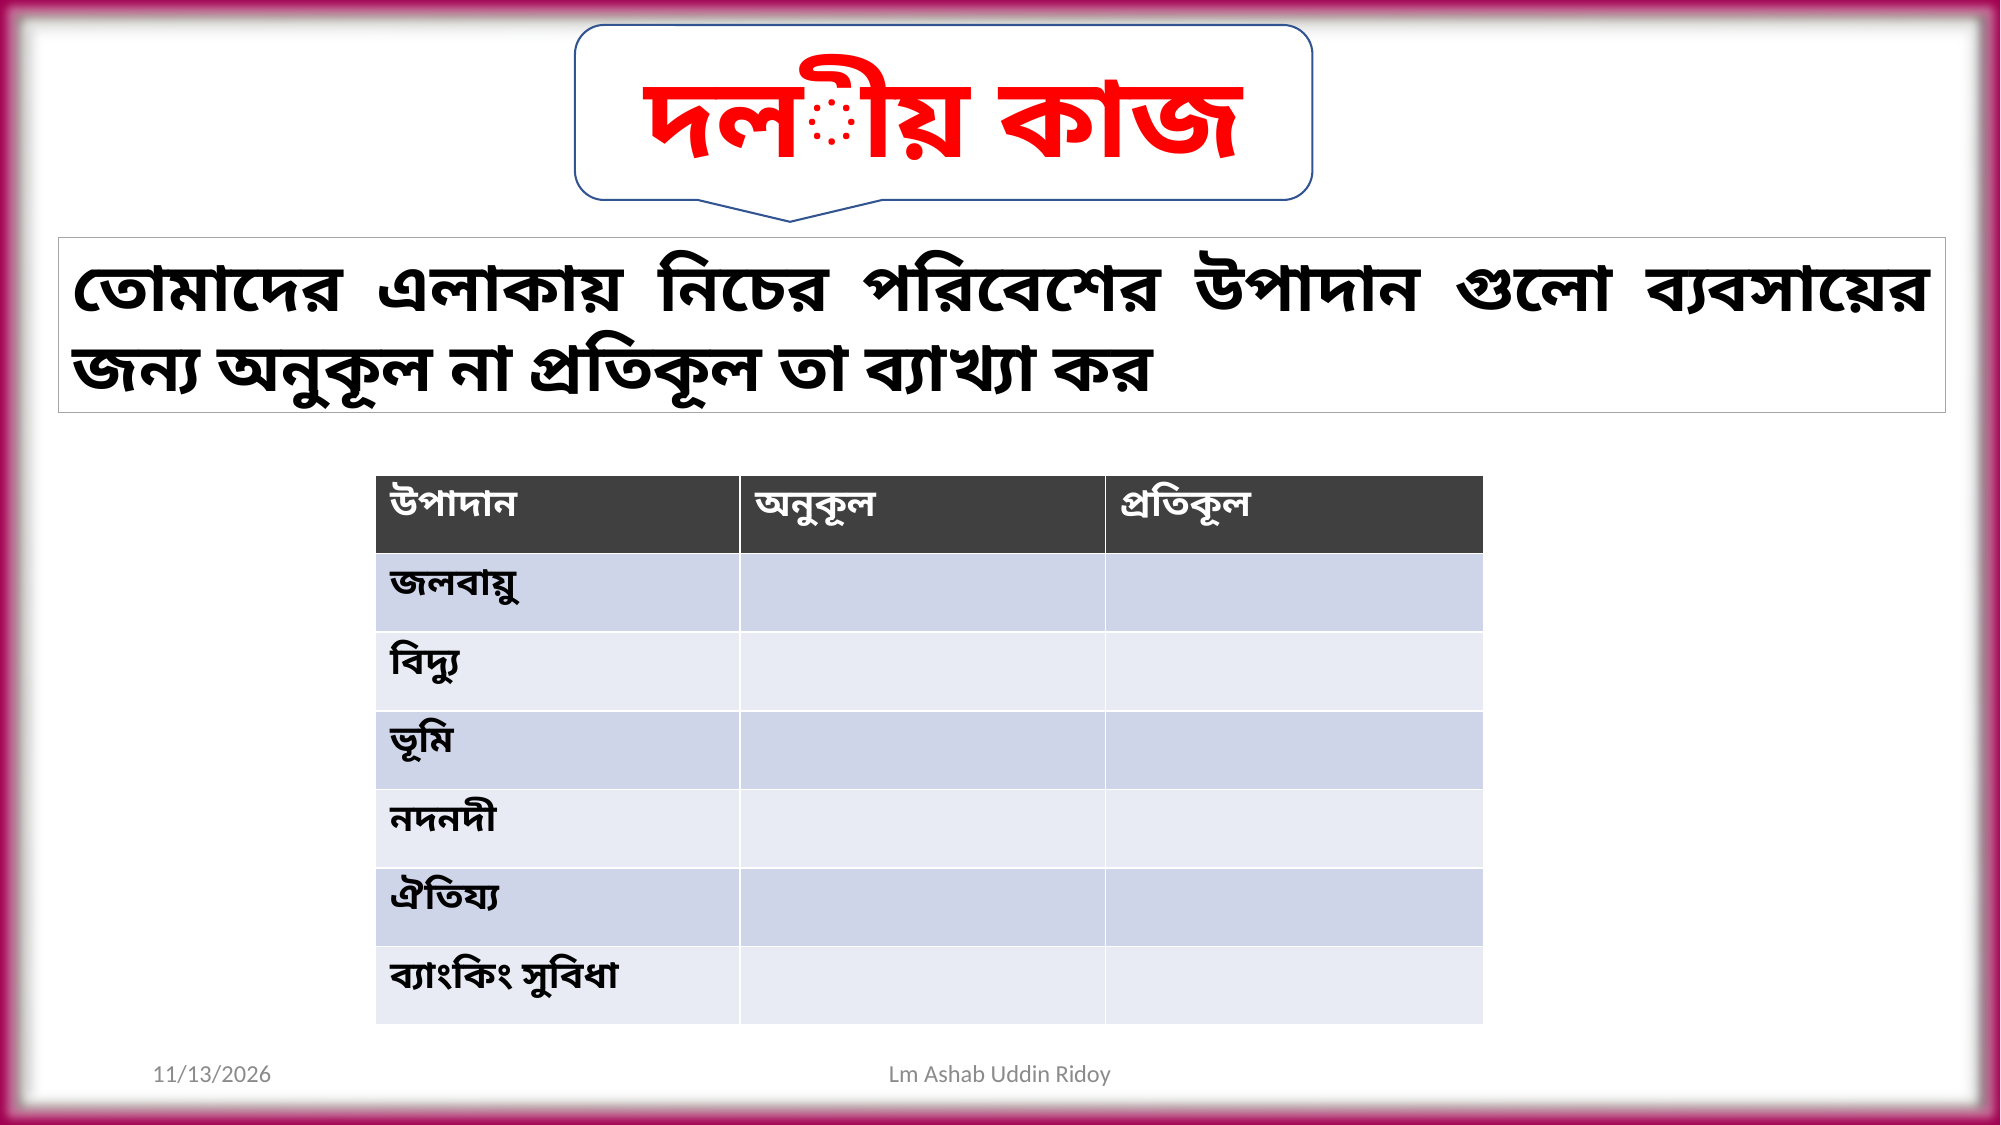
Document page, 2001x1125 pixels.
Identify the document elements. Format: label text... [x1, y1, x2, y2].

table_cell ভূমি [376, 712, 739, 789]
table_cell [741, 869, 1105, 946]
table_cell [1106, 790, 1483, 867]
table_cell ঐতিয্য [376, 869, 739, 946]
table_cell [1106, 947, 1483, 1024]
table_cell [1106, 554, 1483, 631]
table_cell জলবায়ু [376, 554, 739, 631]
table_header উপাদান [376, 476, 739, 553]
table_cell [741, 790, 1105, 867]
table_header প্রতিকূল [1106, 476, 1483, 553]
table_cell নদনদী [376, 790, 739, 867]
table_cell [741, 947, 1105, 1024]
table_cell বিদ্যু [376, 633, 739, 710]
picture [0, 0, 2001, 1125]
table_header অনুকূল [741, 476, 1105, 553]
table_cell [741, 554, 1105, 631]
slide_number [137, 1042, 588, 1103]
table_cell [1106, 869, 1483, 946]
table_cell [1106, 712, 1483, 789]
table_cell [1106, 633, 1483, 710]
table_cell [741, 712, 1105, 789]
table_cell ব্যাংকিং সুবিধা [376, 947, 739, 1024]
table_cell [741, 633, 1105, 710]
footer Lm Ashab Uddin Ridoy [662, 1042, 1338, 1103]
text_box তোমাদের এলাকায় নিচের পরিবেশের উপাদান গুলো ব্যবসায়ের জন্য অনুকূল না প্রতিকূল তা ব্যাখ্যা কর [58, 237, 1946, 413]
text_box দলীয় কাজ [573, 23, 1314, 223]
